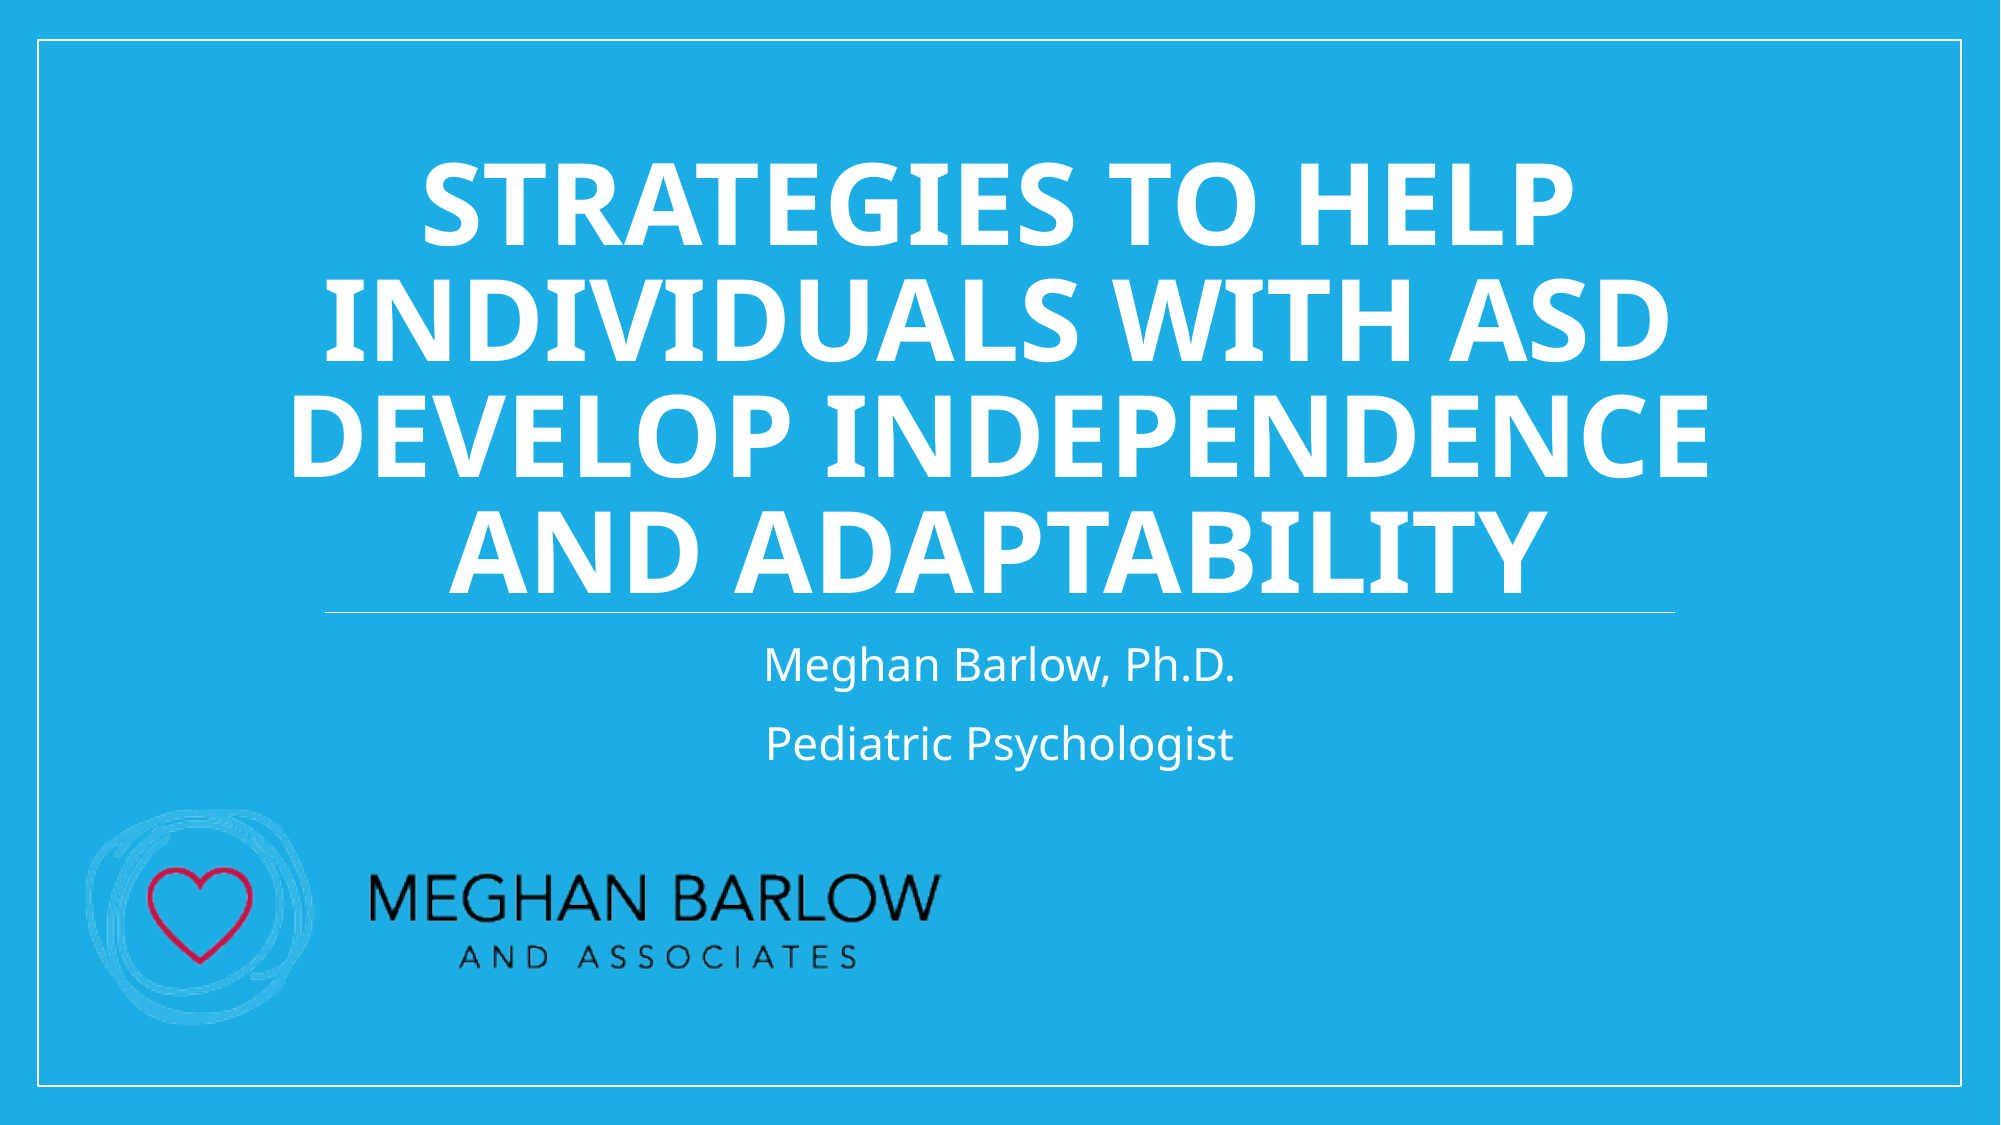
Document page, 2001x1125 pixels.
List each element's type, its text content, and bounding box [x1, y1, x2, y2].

title Strategies to Help individuals with ASD Develop Independence and Adaptability [182, 144, 1818, 625]
subtitle Meghan Barlow, Ph.D. Pediatric Psychologist [280, 634, 1719, 863]
picture [85, 808, 943, 1026]
